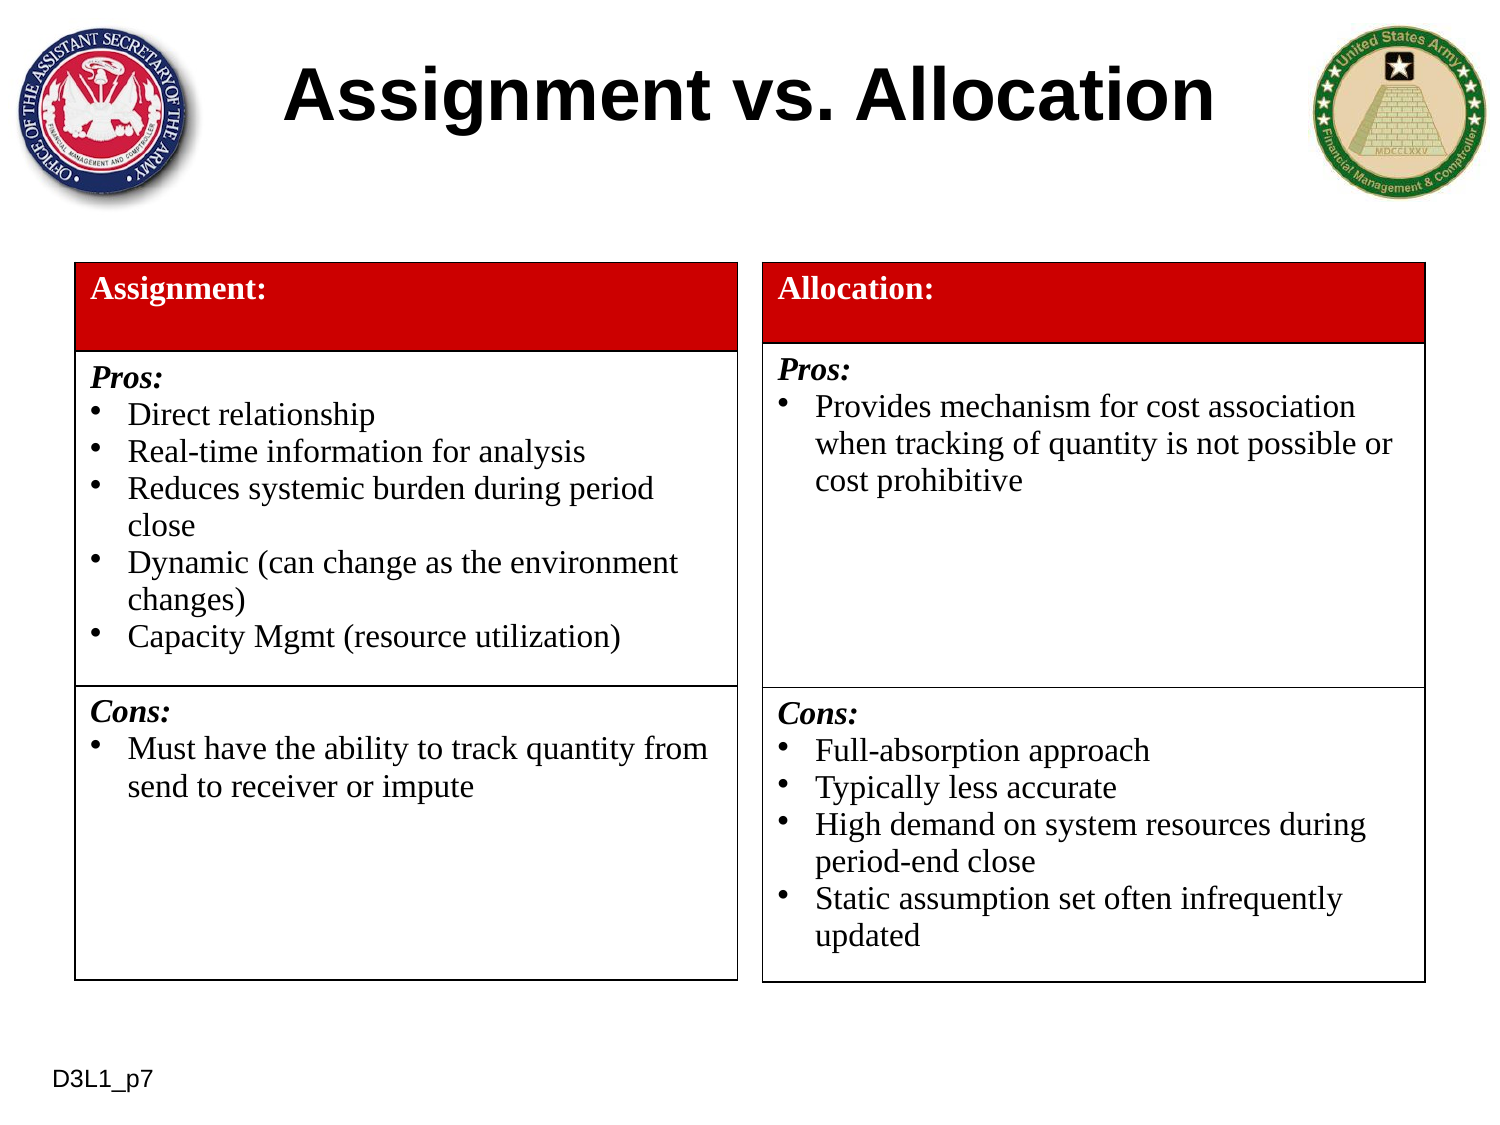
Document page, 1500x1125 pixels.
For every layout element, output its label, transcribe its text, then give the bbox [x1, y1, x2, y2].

table_cell Cons: Must have the ability to track quantity from send to receiver or impute [76, 687, 737, 979]
picture [1308, 23, 1490, 202]
table_cell Pros: Direct relationship Real-time information for analysis Reduces systemic burden during period close Dynamic (can change as the environment changes) Capacity Mgmt (resource utilization) [76, 352, 737, 685]
table_cell Pros: Provides mechanism for cost association when tracking of quantity is not possible or cost prohibitive [763, 344, 1424, 687]
table_header Allocation: [763, 263, 1424, 342]
text_box D3L1_p7 [36, 1062, 170, 1093]
picture [8, 18, 213, 222]
table_header Assignment: [76, 263, 737, 350]
table_cell Cons: Full-absorption approach Typically less accurate High demand on system resources during period-end close Static assumption set often infrequently updated [763, 688, 1424, 981]
title Assignment vs. Allocation [75, 45, 1425, 233]
